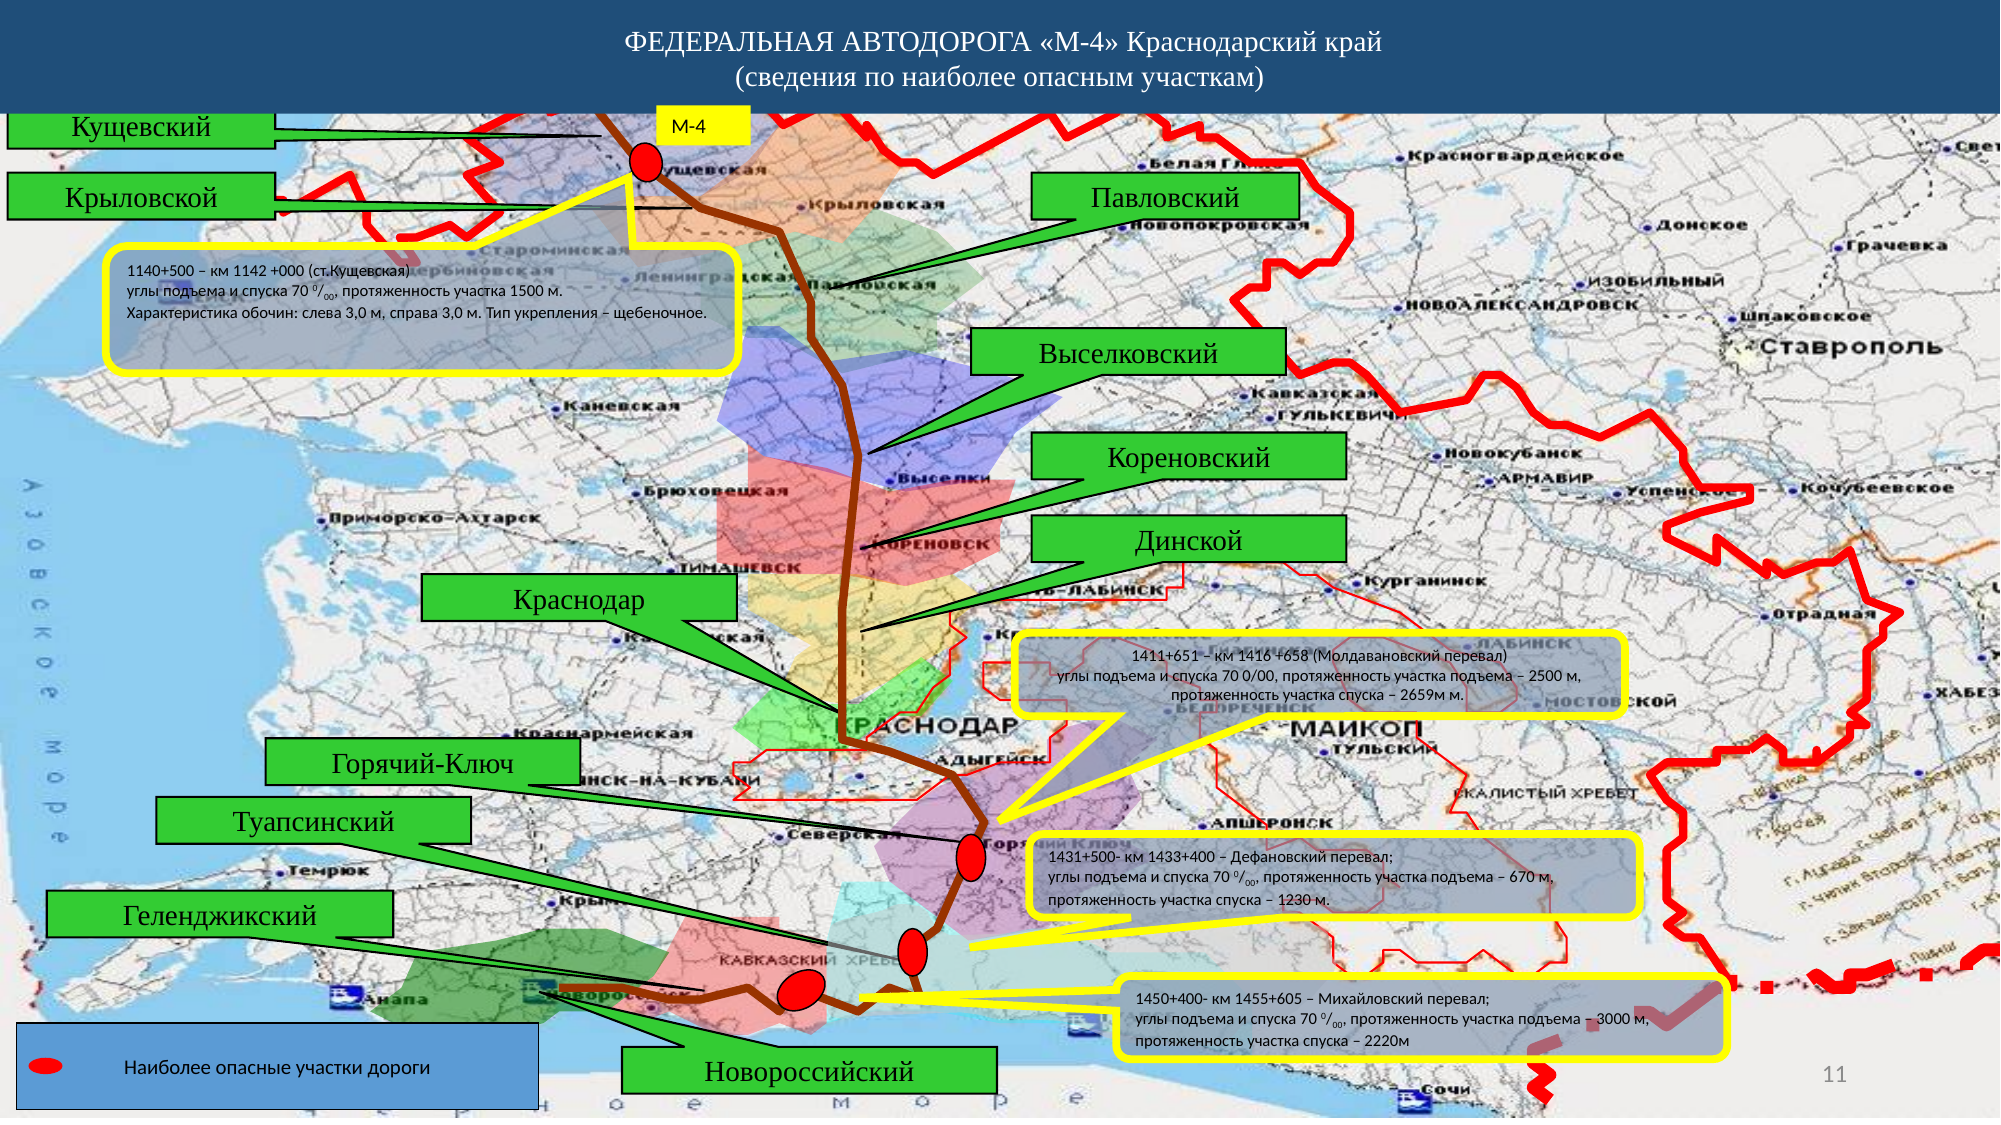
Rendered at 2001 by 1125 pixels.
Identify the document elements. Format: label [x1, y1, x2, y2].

picture [0, 0, 2000, 1118]
text_box [16, 1023, 539, 1110]
